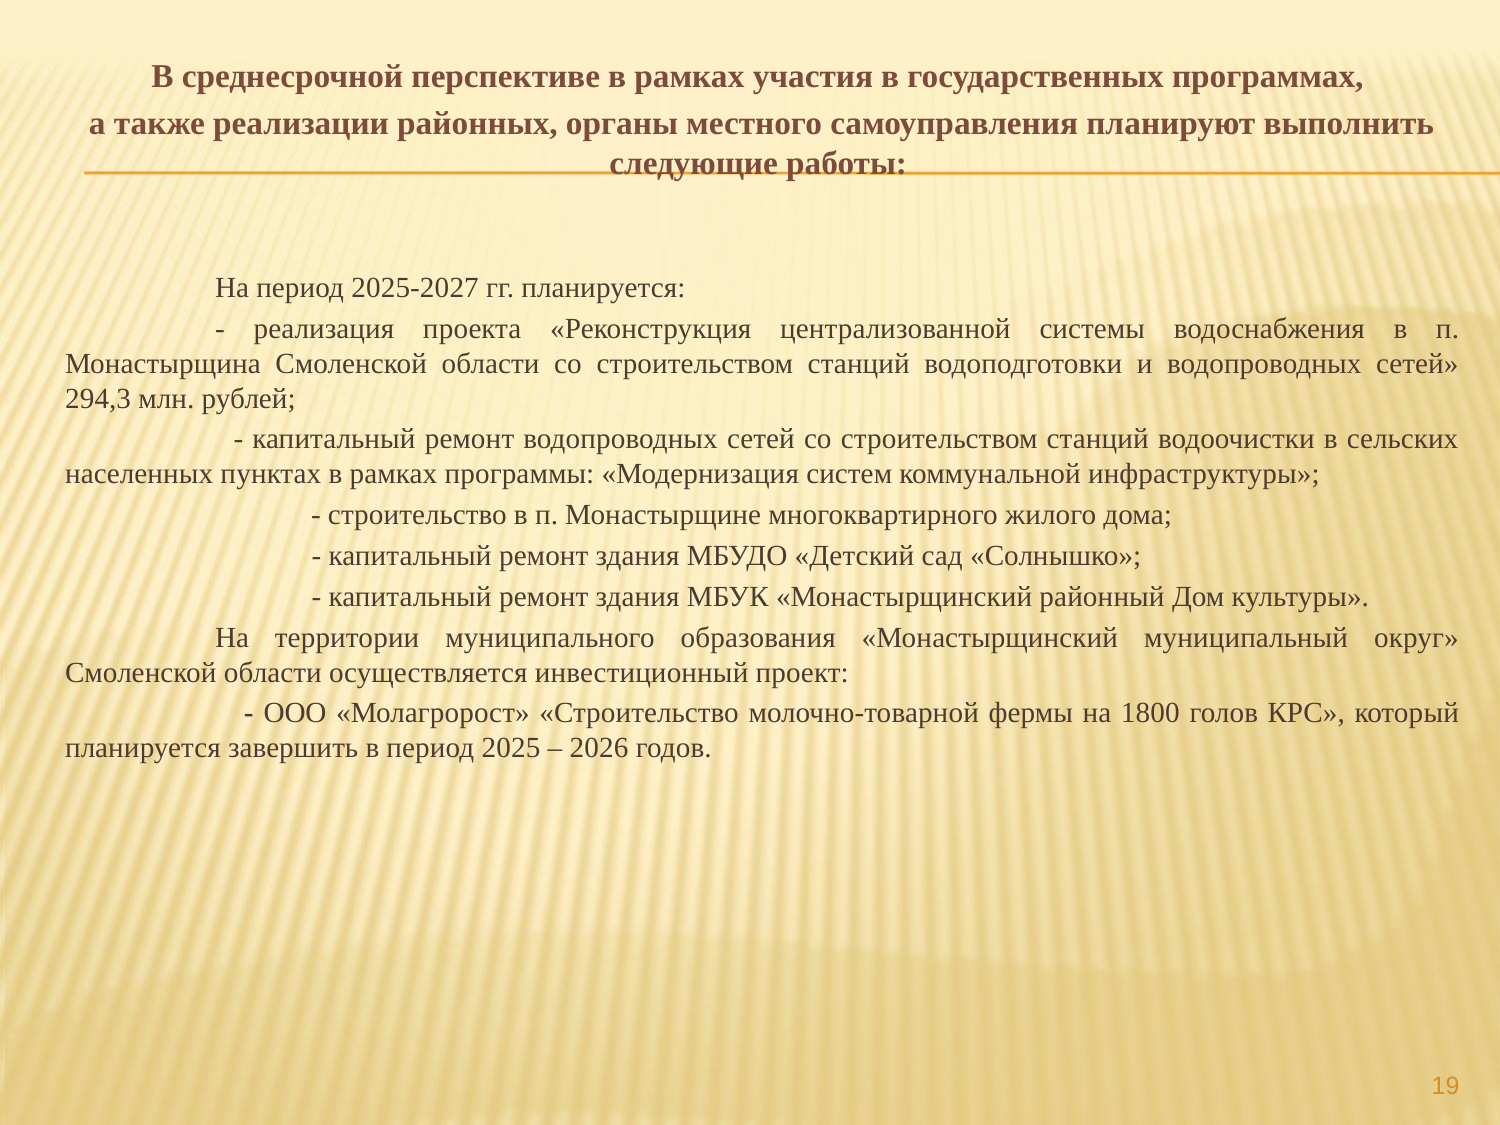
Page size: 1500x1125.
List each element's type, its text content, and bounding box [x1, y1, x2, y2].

list В среднесрочной перспективе в рамках участия в государственных программах, а также реализации районных, органы местного самоуправления планируют выполнить следующие работы: На период 2025-2027 гг. планируется: - реализация проекта «Реконструкция централизованной системы водоснабжения в п. Монастырщина Смоленской области со строительством станций водоподготовки и водопроводных сетей» 294,3 млн. рублей; - капитальный ремонт водопроводных сетей со строительством станций водоочистки в сельских населенных пунктах в рамках программы: «Модернизация систем коммунальной инфраструктуры»; - строительство в п. Монастырщине многоквартирного жилого дома; - капитальный ремонт здания МБУДО «Детский сад «Солнышко»; - капитальный ремонт здания МБУК «Монастырщинский районный Дом культуры». На территории муниципального образования «Монастырщинский муниципальный округ» Смоленской области осуществляется инвестиционный проект: - ООО «Молагророст» «Строительство молочно-товарной фермы на 1800 голов КРС», который планируется завершить в период 2025 – 2026 годов. [49, 46, 1476, 998]
picture [0, 0, 1500, 1125]
slide_number 19 [1350, 1061, 1475, 1103]
